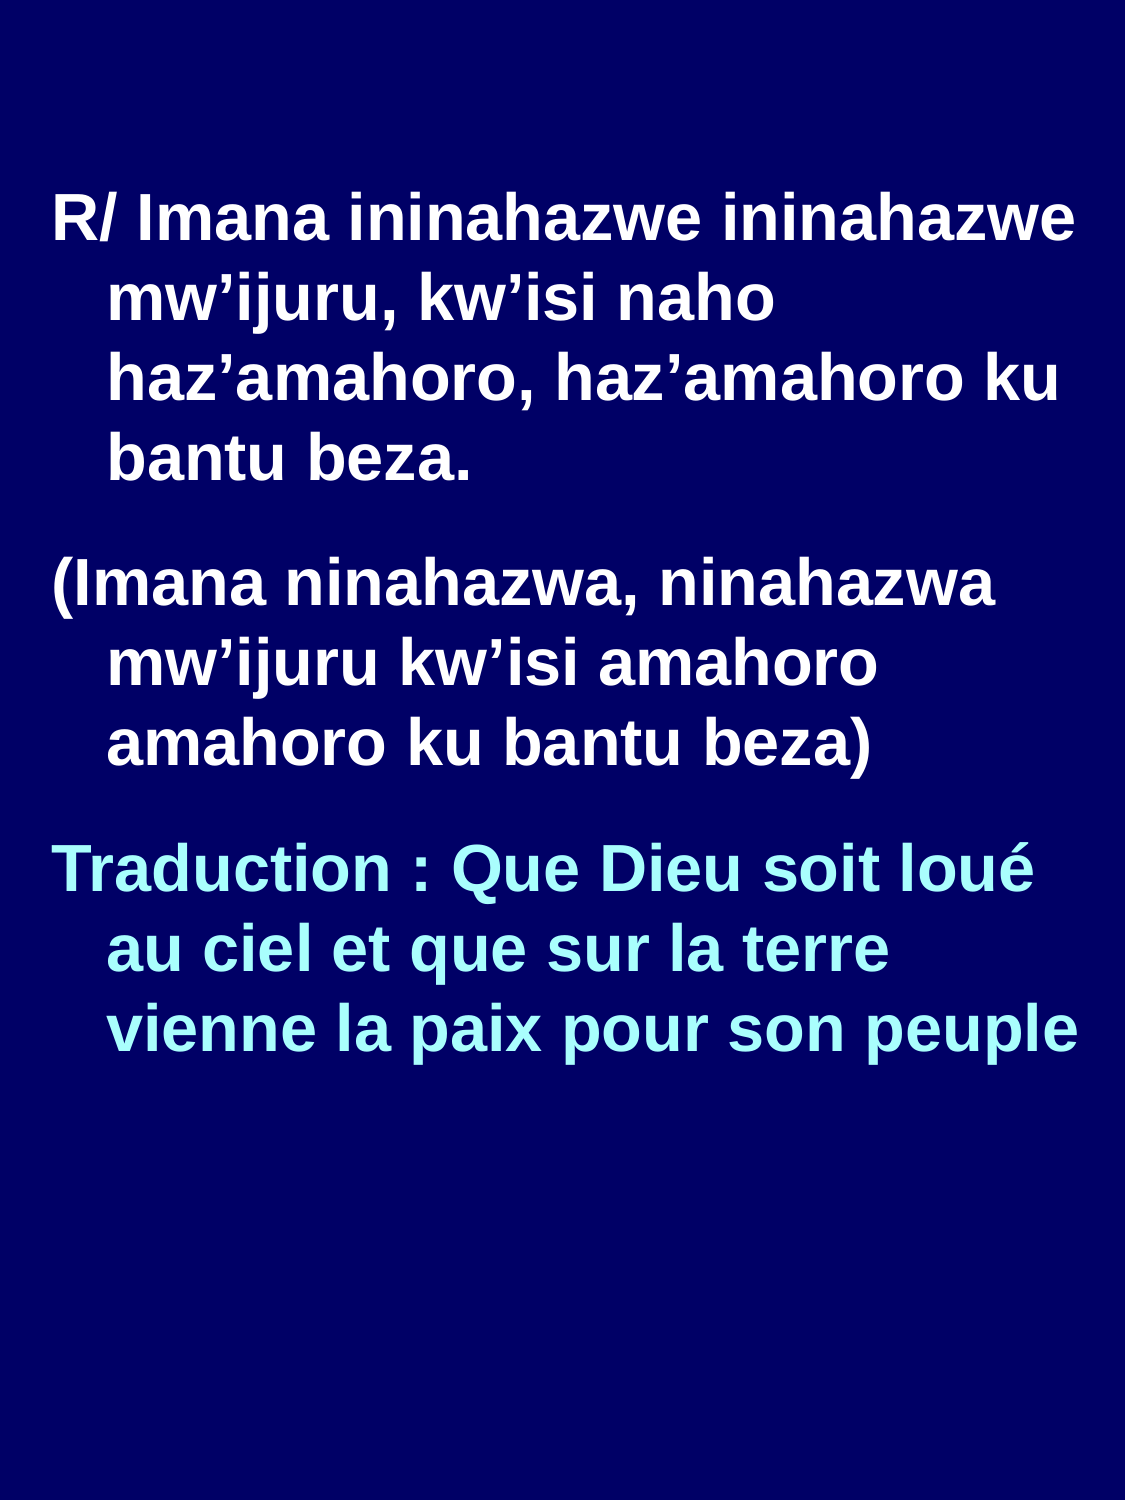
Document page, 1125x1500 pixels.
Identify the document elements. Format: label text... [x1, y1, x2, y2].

text_box R/ Imana ininahazwe ininahazwe mw’ijuru, kw’isi naho haz’amahoro, haz’amahoro ku bantu beza. (Imana ninahazwa, ninahazwa mw’ijuru kw’isi amahoro amahoro ku bantu beza) Traduction : Que Dieu soit loué au ciel et que sur la terre vienne la paix pour son peuple [35, 70, 1111, 1004]
